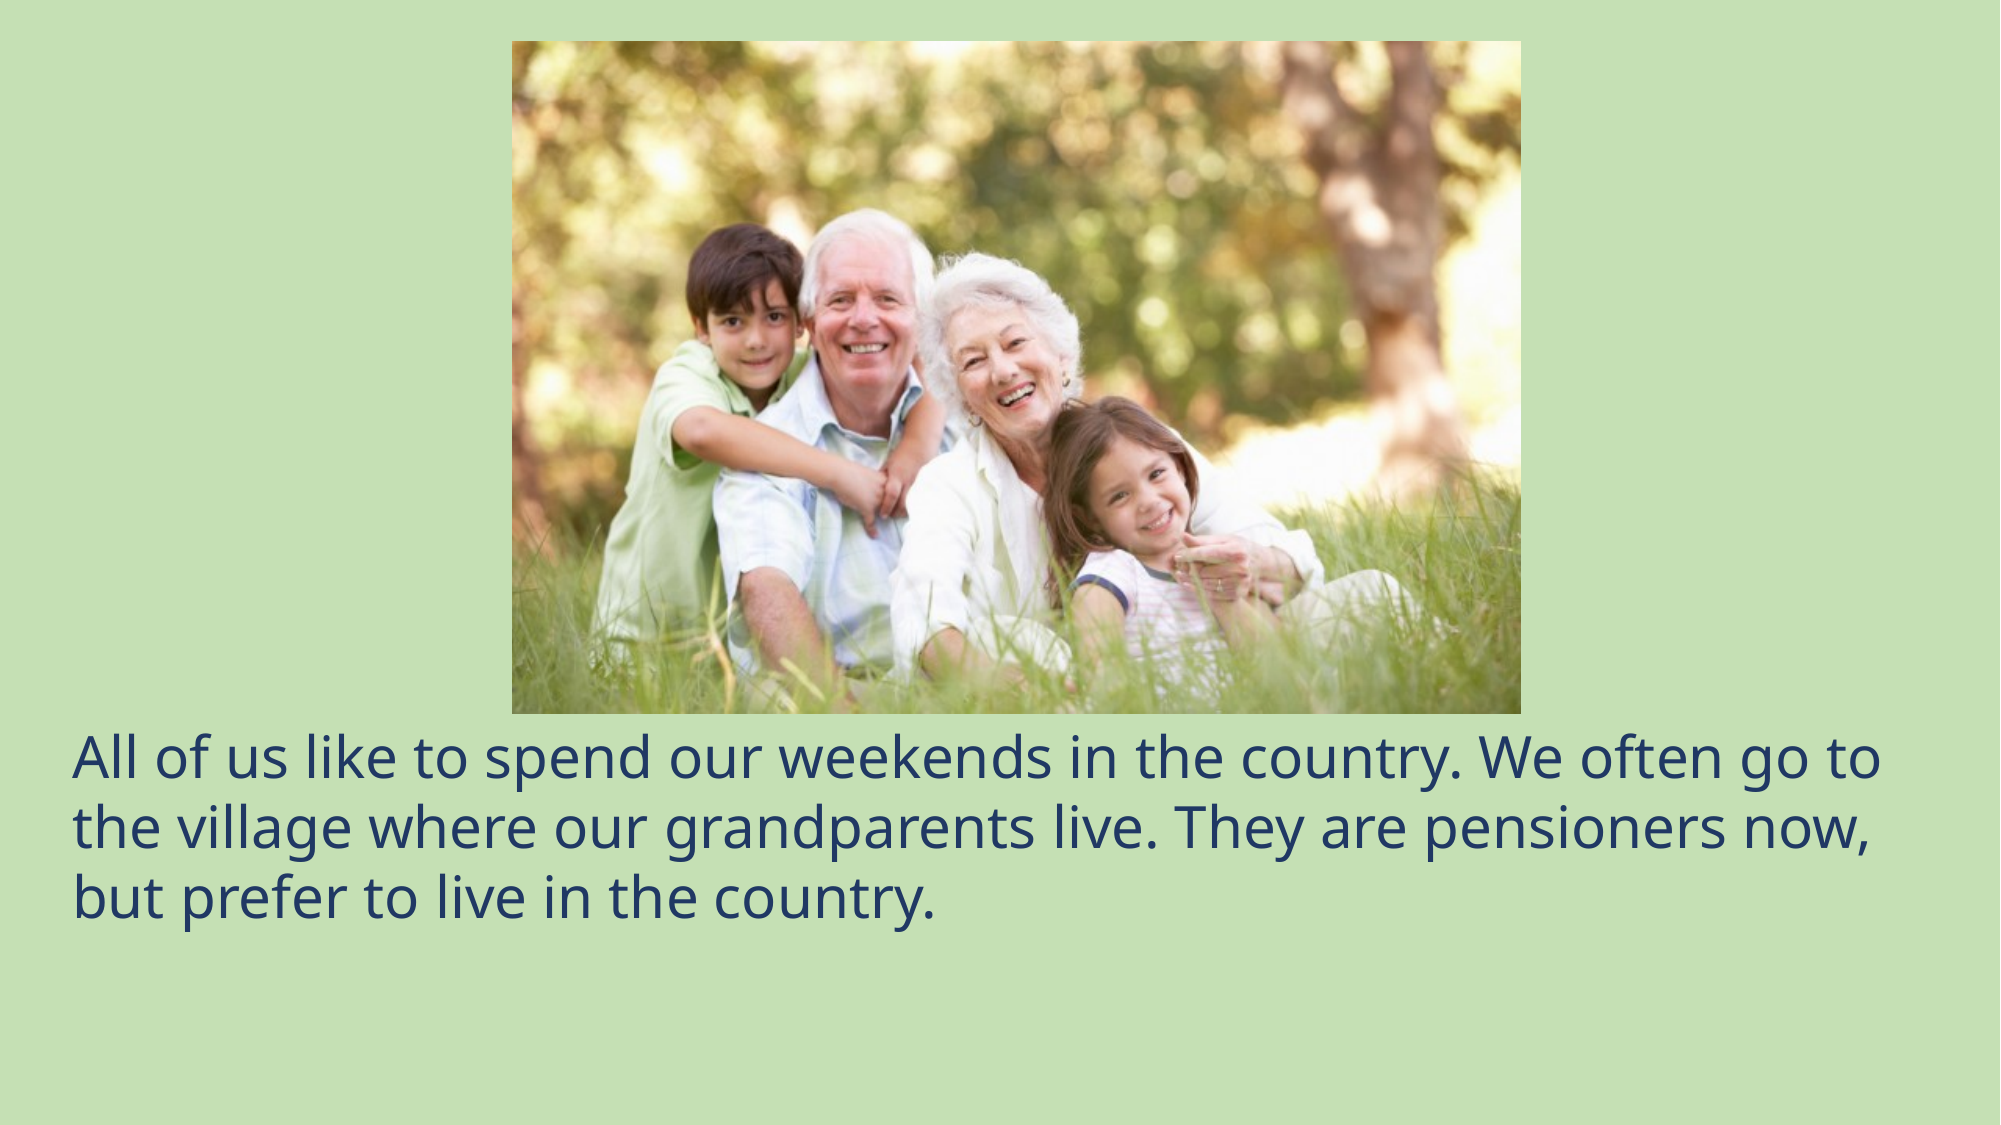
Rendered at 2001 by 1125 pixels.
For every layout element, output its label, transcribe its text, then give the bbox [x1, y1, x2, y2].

text_box All of us like to spend our weekends in the country. We often go to the village where our grandparents live. They are pensioners now, but prefer to live in the country. [57, 713, 1975, 938]
picture [512, 41, 1521, 714]
